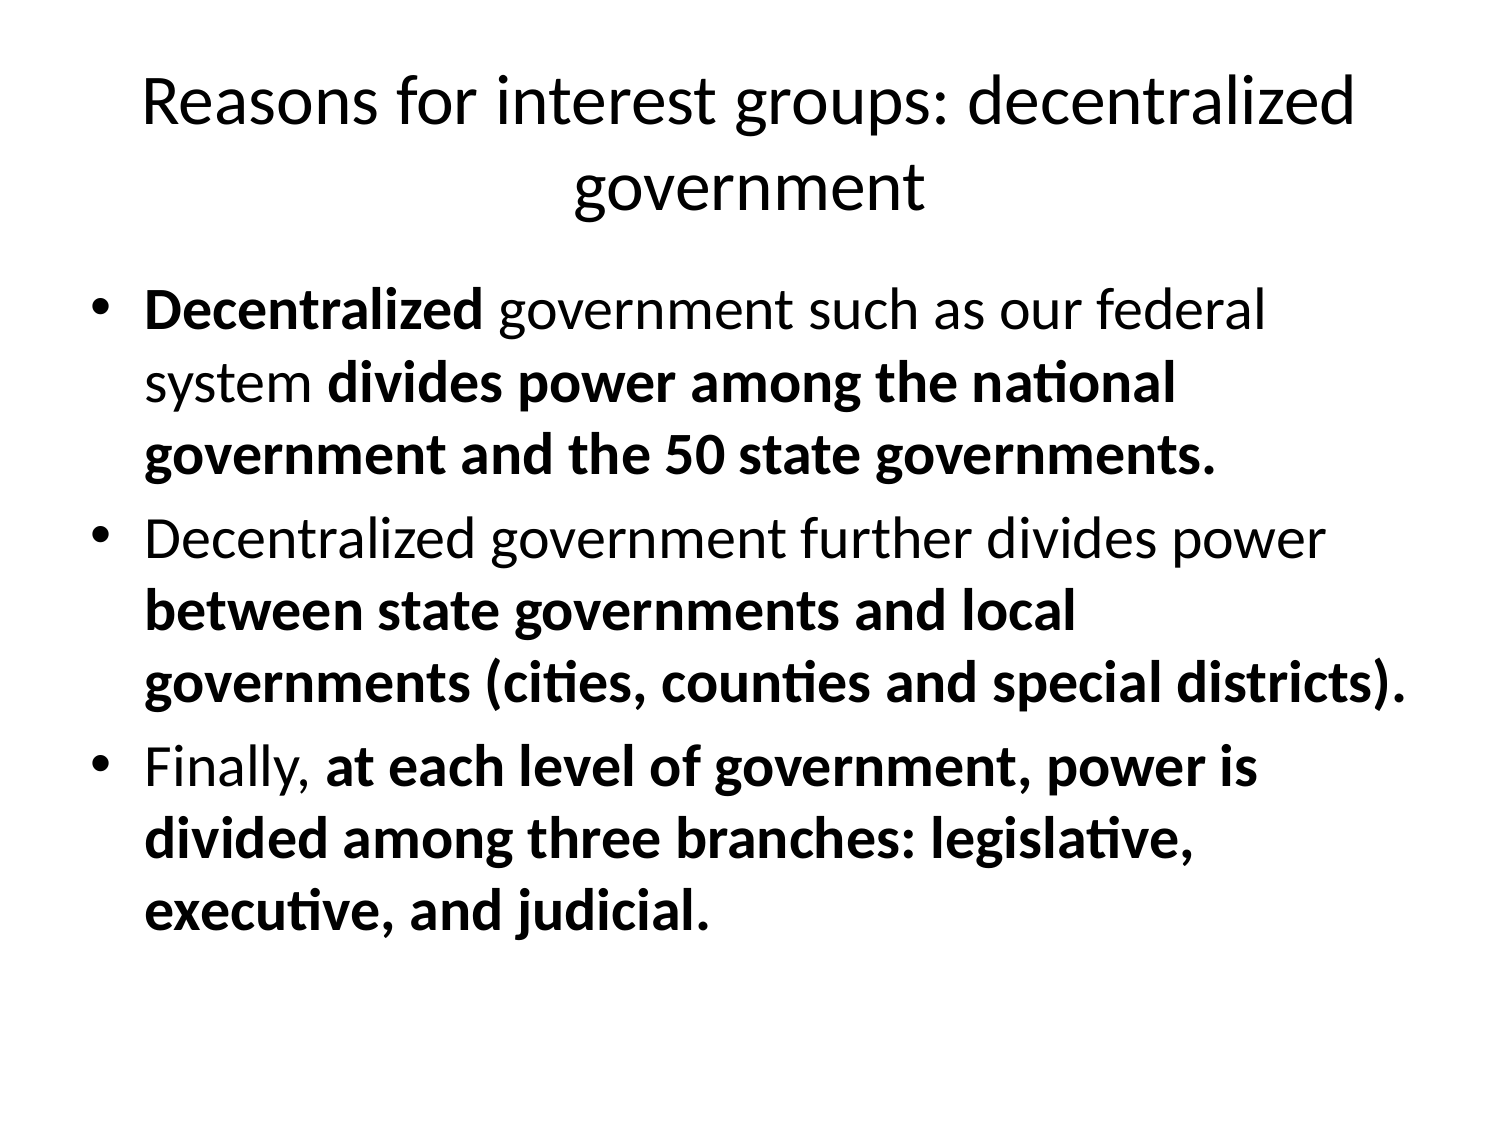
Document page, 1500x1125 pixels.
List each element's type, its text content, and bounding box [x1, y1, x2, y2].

title Reasons for interest groups: decentralized government [75, 45, 1425, 233]
list Decentralized government such as our federal system divides power among the national government and the 50 state governments. Decentralized government further divides power between state governments and local governments (cities, counties and special districts). Finally, at each level of government, power is divided among three branches: legislative, executive, and judicial. [75, 262, 1425, 1005]
